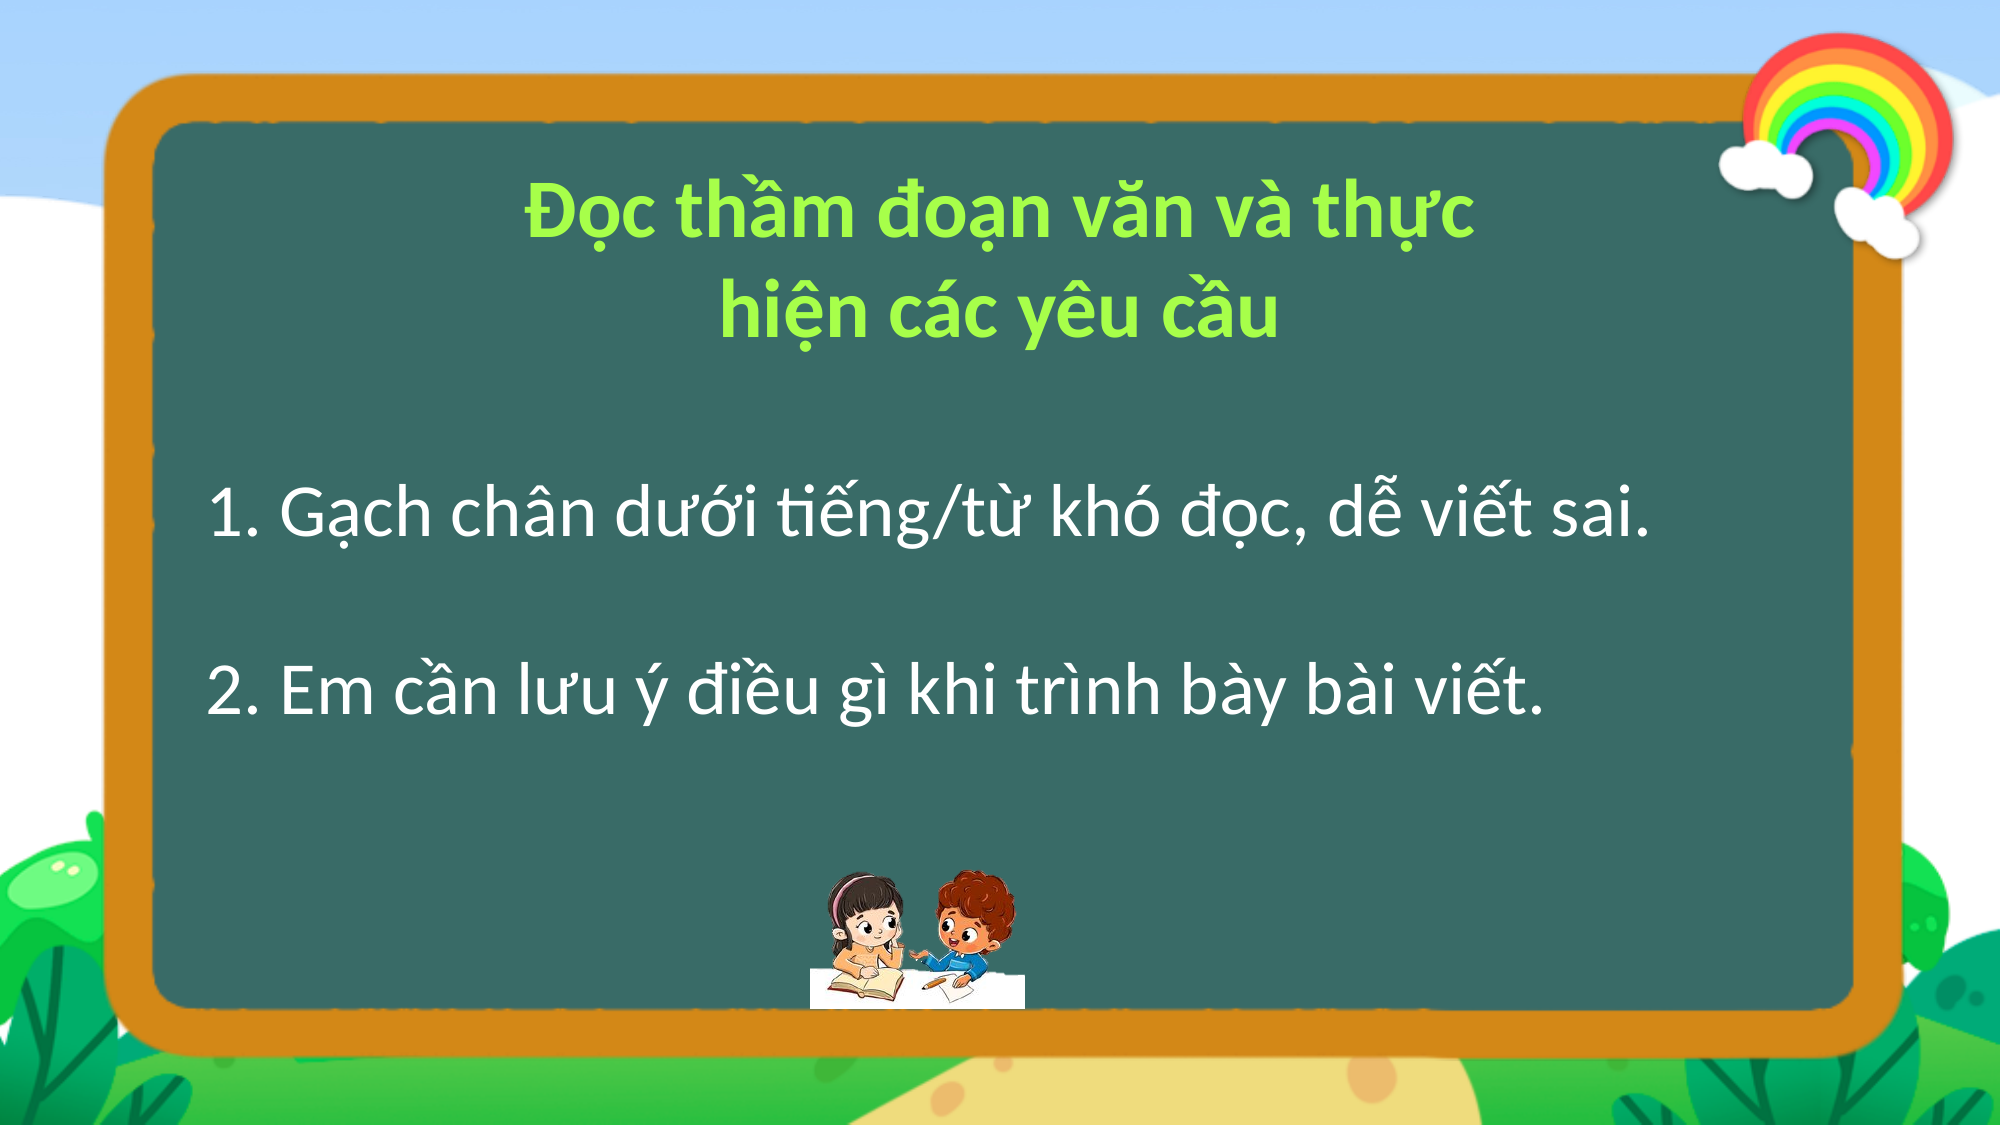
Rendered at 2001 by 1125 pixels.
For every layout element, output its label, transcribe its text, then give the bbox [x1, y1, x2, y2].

picture [0, 0, 2001, 1125]
text_box 2. Em cần lưu ý điều gì khi trình bày bài viết. [190, 624, 1708, 726]
text_box 1. Gạch chân dưới tiếng/từ khó đọc, dễ viết sai. [190, 446, 1807, 548]
text_box Đọc thầm đoạn văn và thực hiện các yêu cầu [492, 139, 1508, 371]
